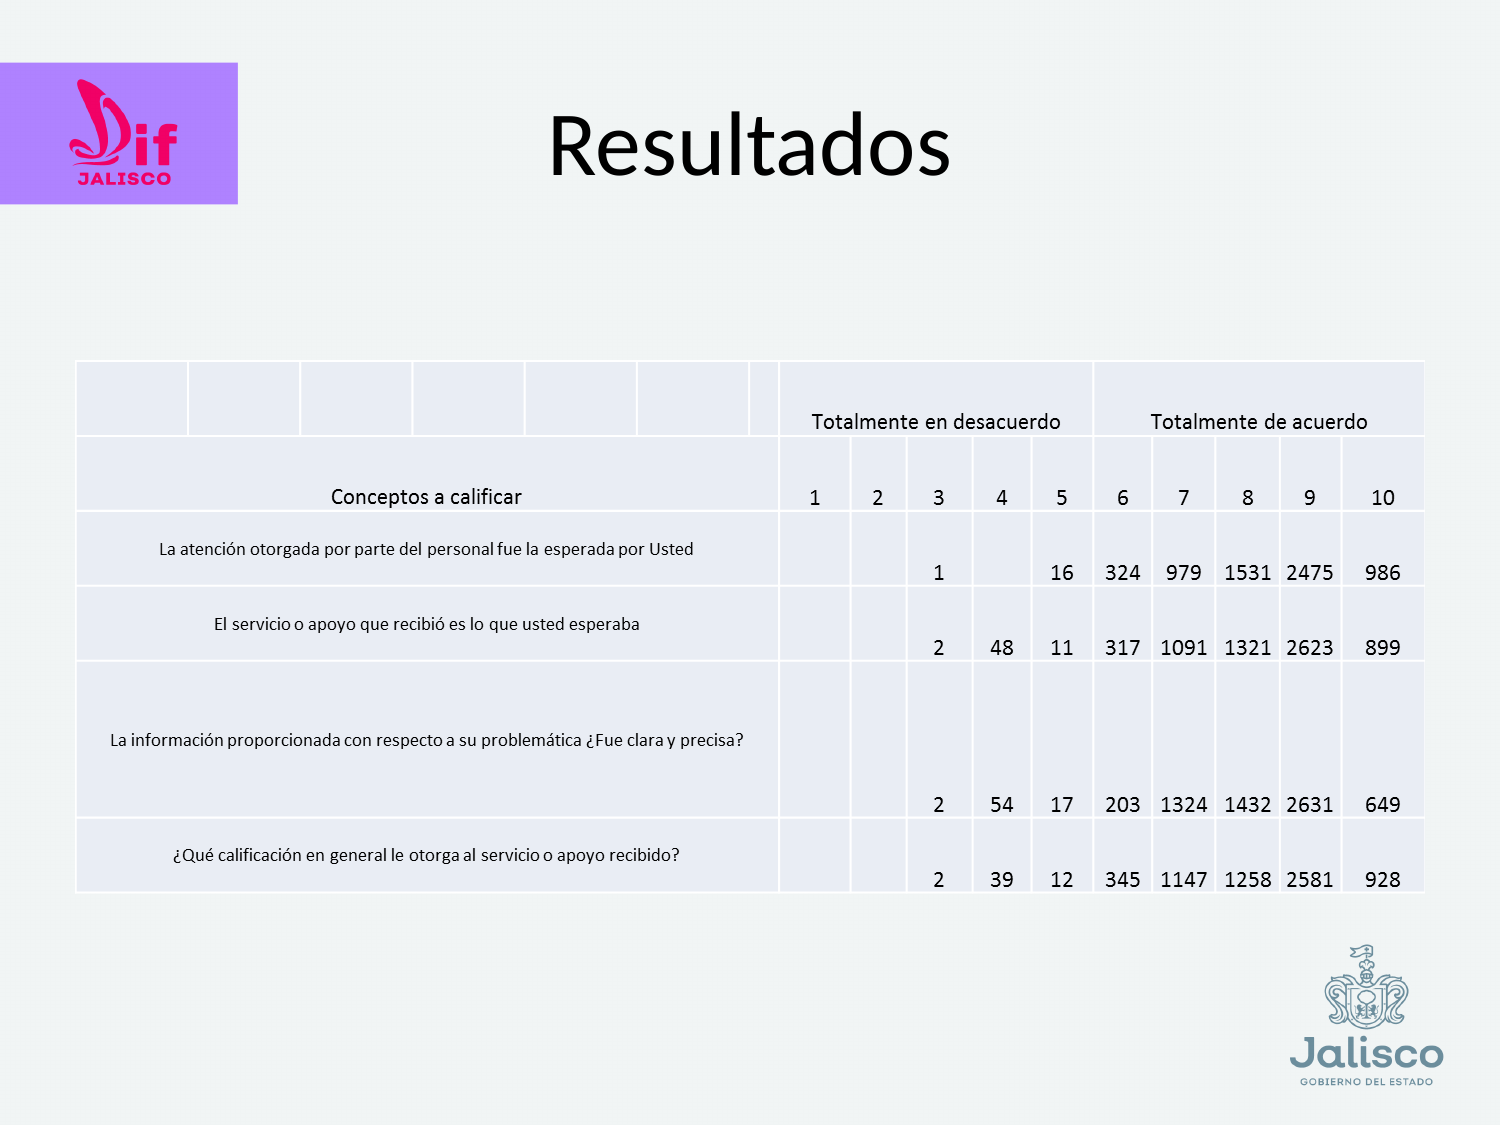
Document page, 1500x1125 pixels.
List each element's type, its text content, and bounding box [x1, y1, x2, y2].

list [74, 360, 1426, 908]
title Resultados [75, 45, 1425, 233]
picture [0, 0, 1500, 1125]
